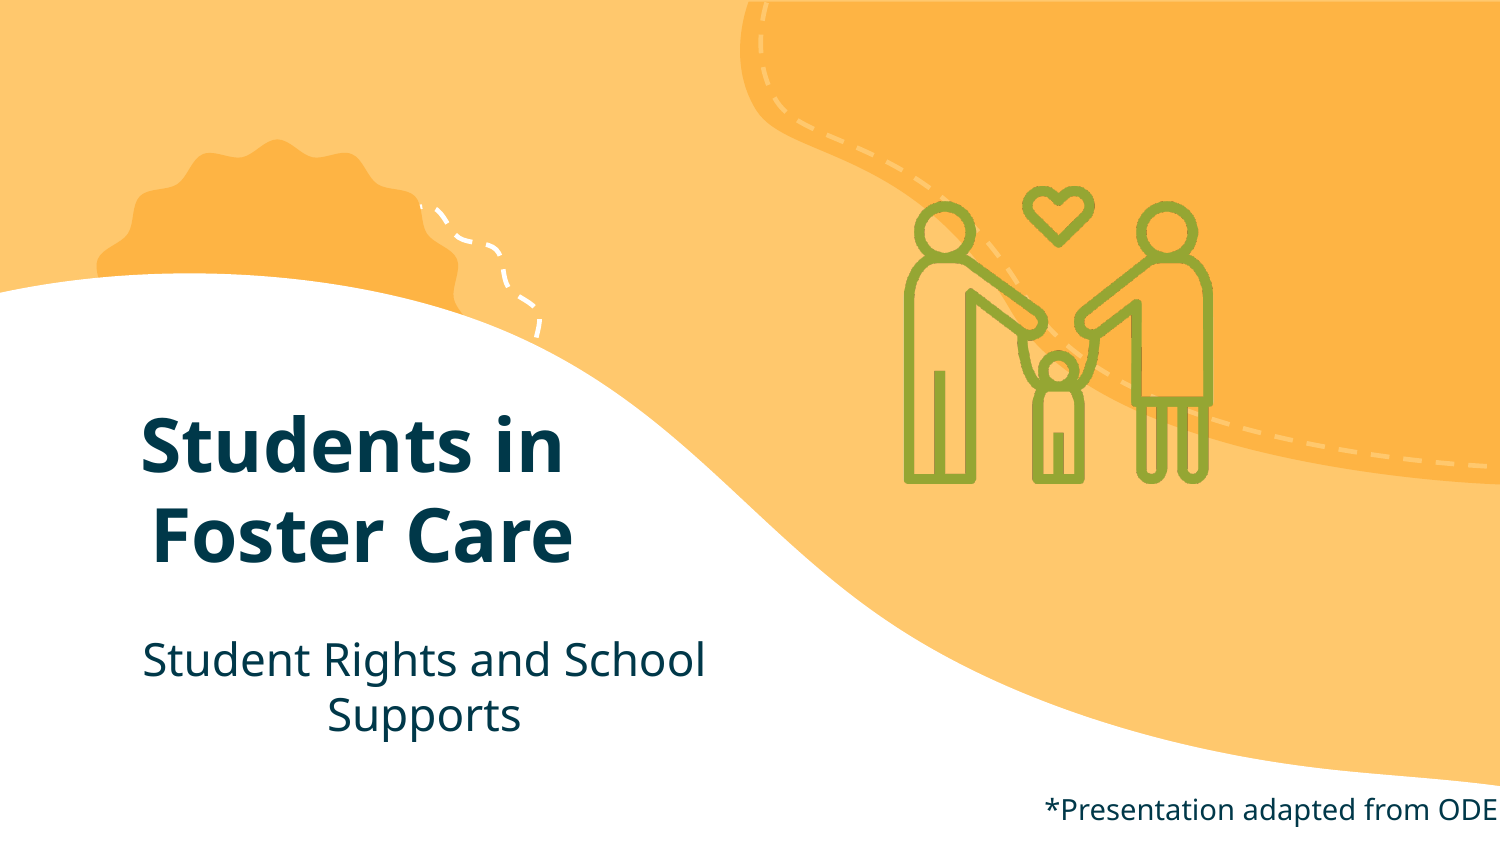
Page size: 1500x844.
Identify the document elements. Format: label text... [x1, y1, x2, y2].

picture [869, 151, 1246, 546]
subtitle *Presentation adapted from ODE [1029, 776, 1500, 844]
title Students in Foster Care [13, 382, 713, 634]
subtitle Student Rights and School Supports [57, 615, 793, 695]
